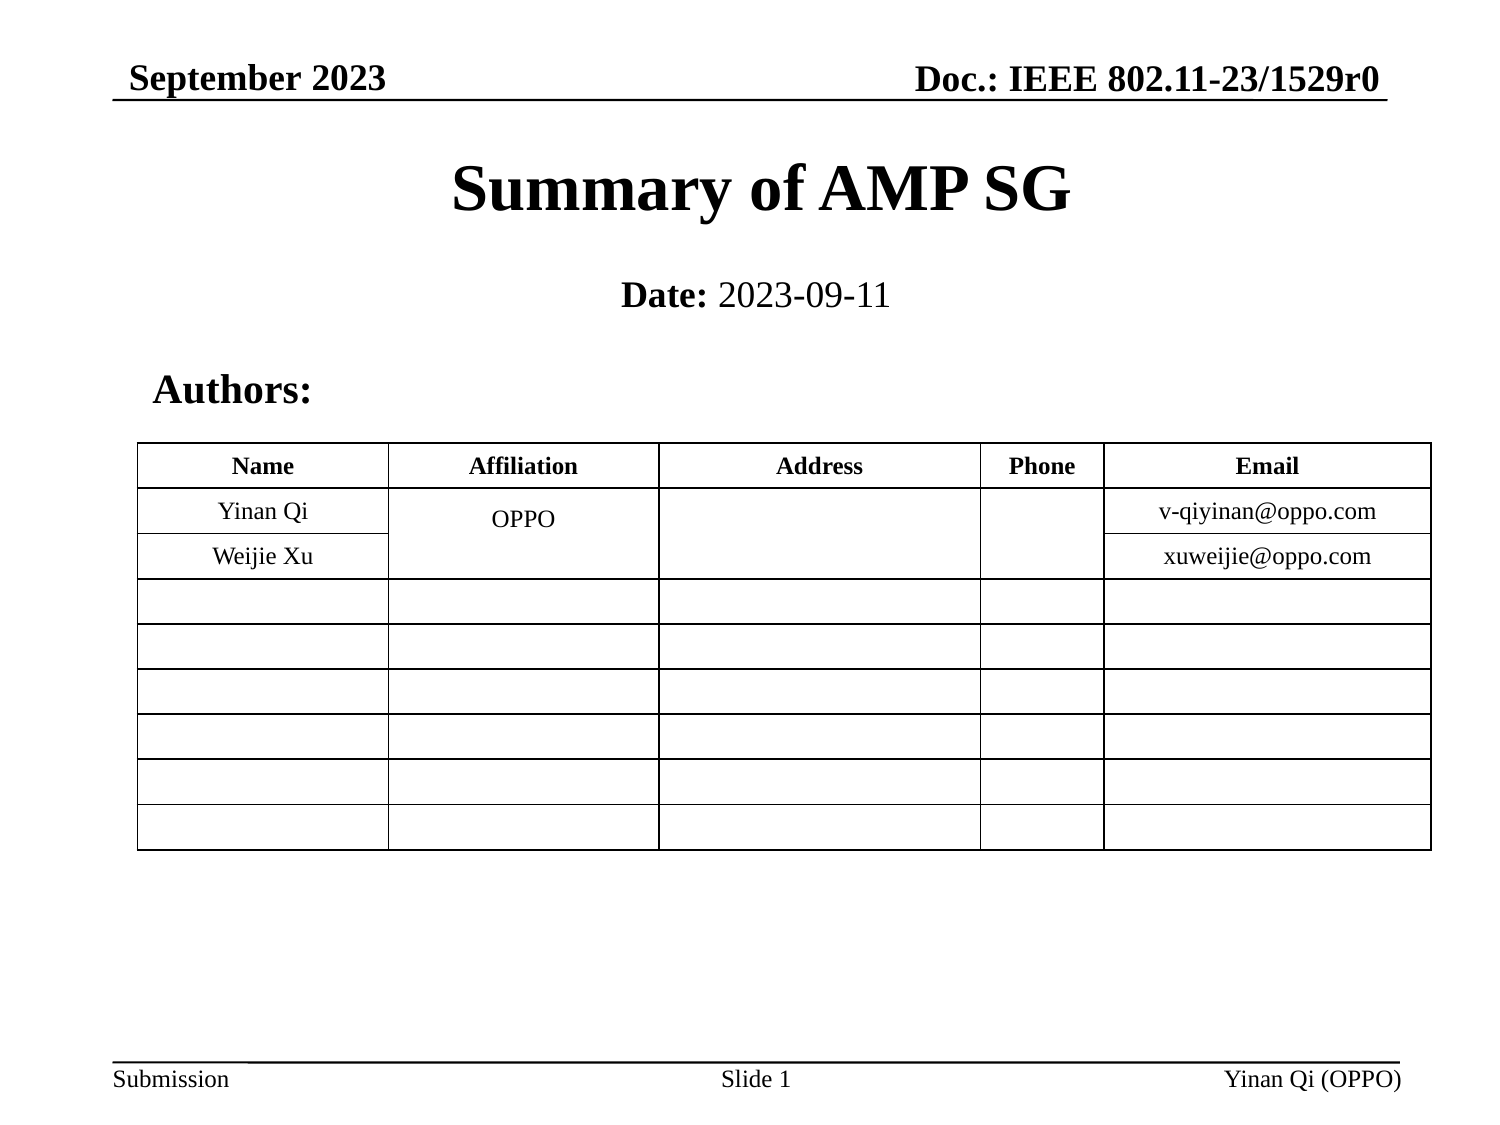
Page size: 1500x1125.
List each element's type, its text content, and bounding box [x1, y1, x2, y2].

table_cell [660, 760, 980, 804]
table_cell [1105, 760, 1430, 804]
table_cell [138, 580, 388, 623]
table_cell [138, 625, 388, 668]
table_cell Yinan Qi [138, 489, 388, 533]
table_cell [138, 715, 388, 758]
text_box Doc.: IEEE 802.11-23/1529r0 [899, 46, 1413, 107]
table_cell [1105, 805, 1430, 849]
slide_number Slide 1 [712, 1061, 800, 1093]
table_cell [1105, 715, 1430, 758]
table_cell [981, 715, 1103, 758]
table_cell xuweijie@oppo.com [1105, 534, 1430, 578]
table_header Affiliation [389, 444, 658, 487]
table_cell [138, 760, 388, 804]
table_cell [660, 625, 980, 668]
table_cell [981, 625, 1103, 668]
table_cell [981, 760, 1103, 804]
table_cell [660, 670, 980, 713]
table_cell [1105, 625, 1430, 668]
table_cell [981, 580, 1103, 623]
table_cell [981, 670, 1103, 713]
table_cell Weijie Xu [138, 534, 388, 578]
table_header Name [138, 444, 388, 487]
table_cell v-qiyinan@oppo.com [1105, 489, 1430, 533]
table_cell [389, 715, 658, 758]
table_cell OPPO [389, 489, 658, 578]
footer Yinan Qi (OPPO) [1049, 1061, 1402, 1093]
table_cell [389, 670, 658, 713]
table_cell [660, 805, 980, 849]
table_cell [1105, 670, 1430, 713]
table_header Address [660, 444, 980, 487]
table_cell [389, 625, 658, 668]
table_cell [389, 805, 658, 849]
table_cell [138, 670, 388, 713]
table_header Email [1105, 444, 1430, 487]
table_cell [389, 760, 658, 804]
table_cell [660, 580, 980, 623]
table_cell [1105, 580, 1430, 623]
table_cell [981, 489, 1103, 578]
table_cell [660, 489, 980, 578]
table_cell [389, 580, 658, 623]
list Date: 2023-09-11 [118, 262, 1394, 1001]
text_box September 2023 [114, 45, 493, 100]
table_cell [138, 805, 388, 849]
table_header Phone [981, 444, 1103, 487]
title Summary of AMP SG [24, 112, 1500, 256]
table_cell [660, 715, 980, 758]
text_box Authors: [137, 354, 362, 396]
table_cell [981, 805, 1103, 849]
